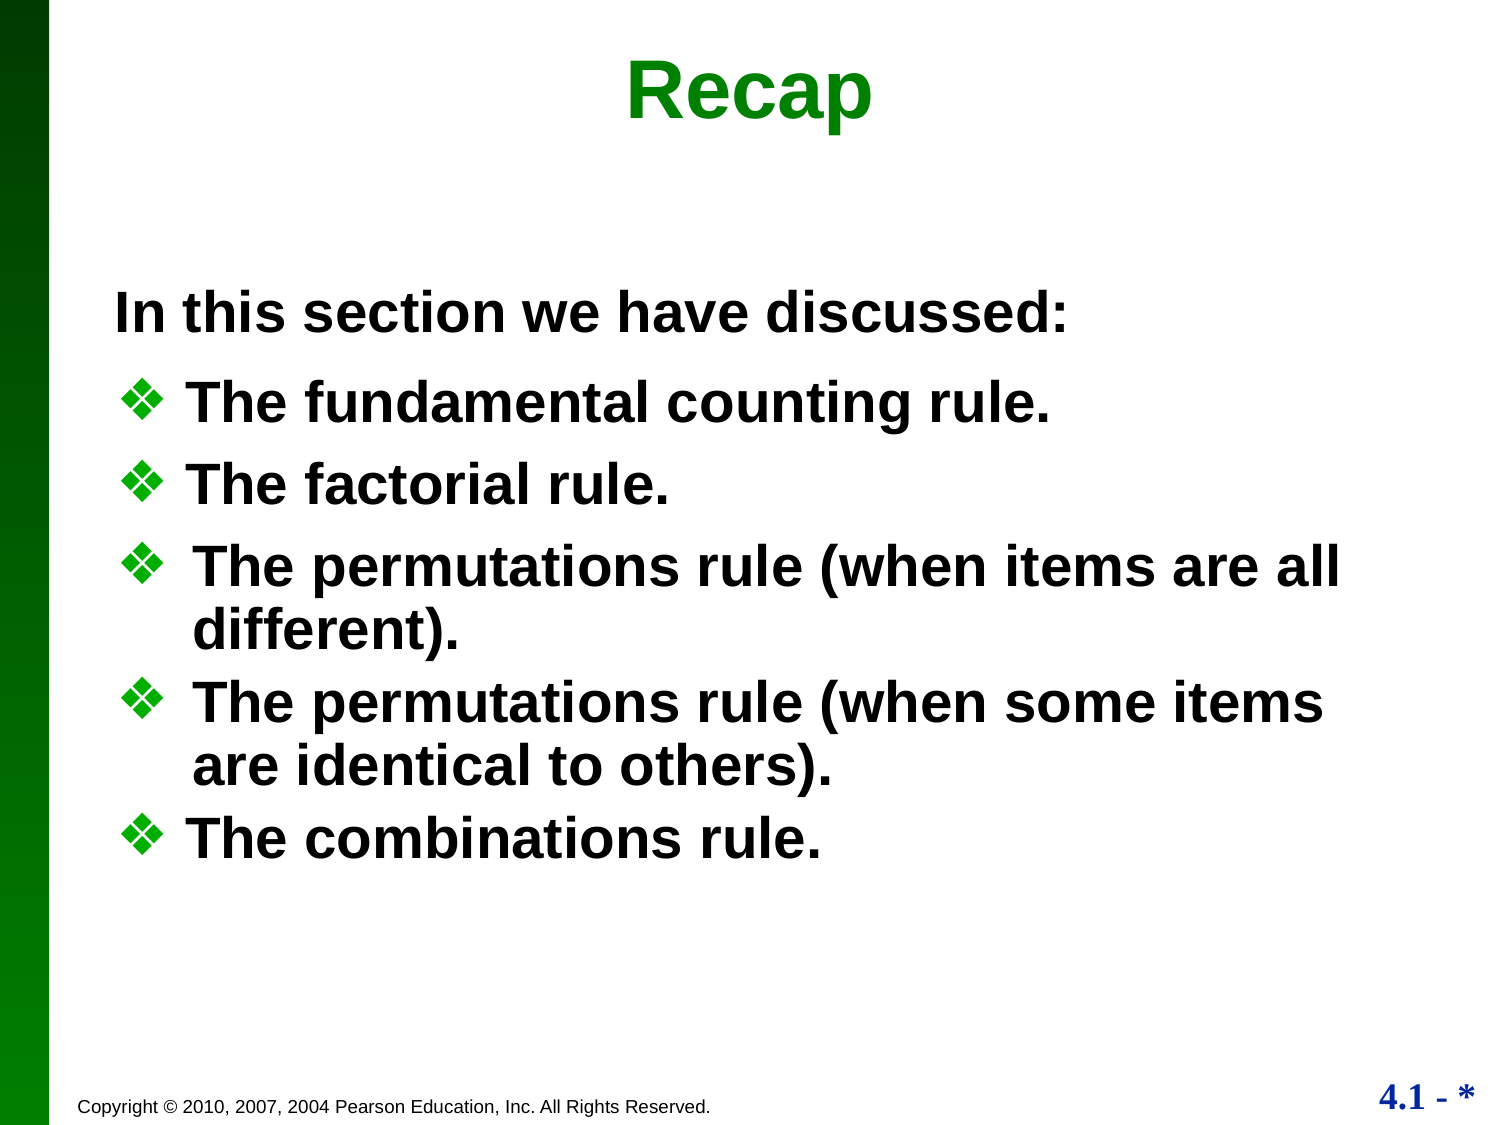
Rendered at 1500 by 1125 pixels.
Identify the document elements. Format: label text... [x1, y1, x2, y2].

text_box The factorial rule. [101, 446, 1364, 525]
text_box The fundamental counting rule. [101, 364, 1364, 443]
text_box Recap [112, 39, 1388, 140]
text_box The permutations rule (when some items are identical to others). [101, 664, 1364, 800]
text_box In this section we have discussed: [99, 275, 1363, 354]
text_box The permutations rule (when items are all different). [101, 528, 1364, 664]
text_box The combinations rule. [101, 800, 1364, 879]
